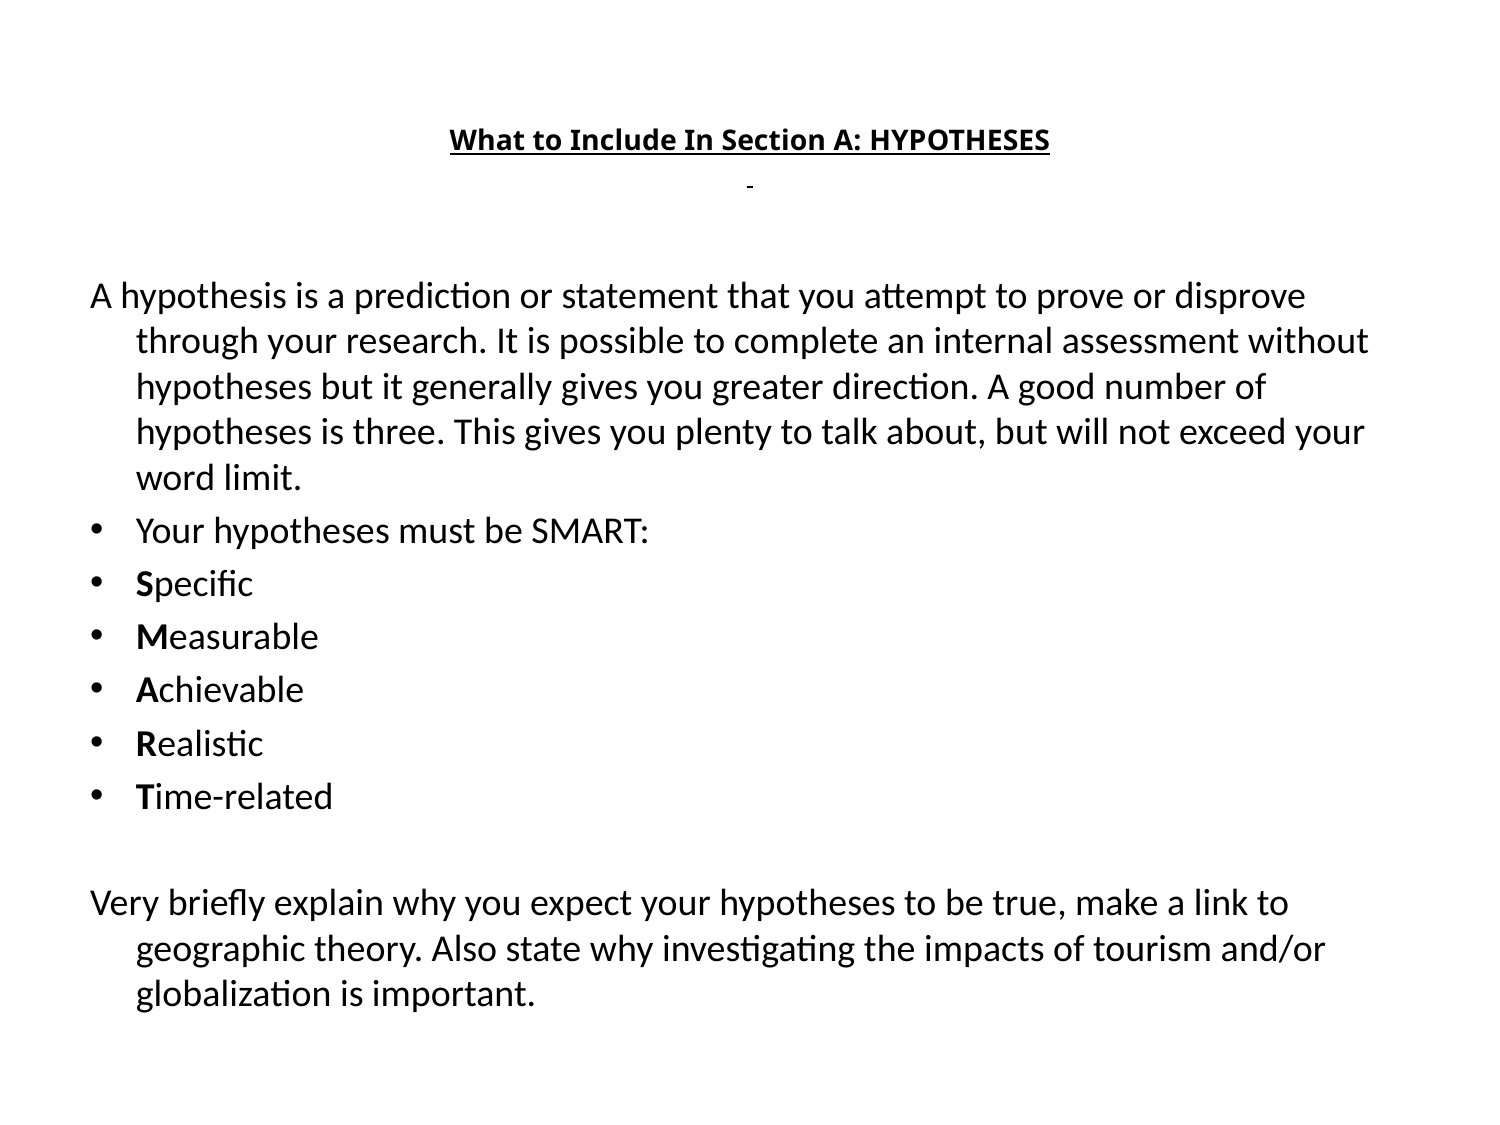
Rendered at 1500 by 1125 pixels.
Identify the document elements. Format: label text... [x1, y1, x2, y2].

list A hypothesis is a prediction or statement that you attempt to prove or disprove through your research. It is possible to complete an internal assessment without hypotheses but it generally gives you greater direction. A good number of hypotheses is three. This gives you plenty to talk about, but will not exceed your word limit. Your hypotheses must be SMART: Specific Measurable Achievable Realistic Time-related Very briefly explain why you expect your hypotheses to be true, make a link to geographic theory. Also state why investigating the impacts of tourism and/or globalization is important. [75, 262, 1425, 1088]
title What to Include In Section A: Hypotheses [75, 45, 1425, 233]
